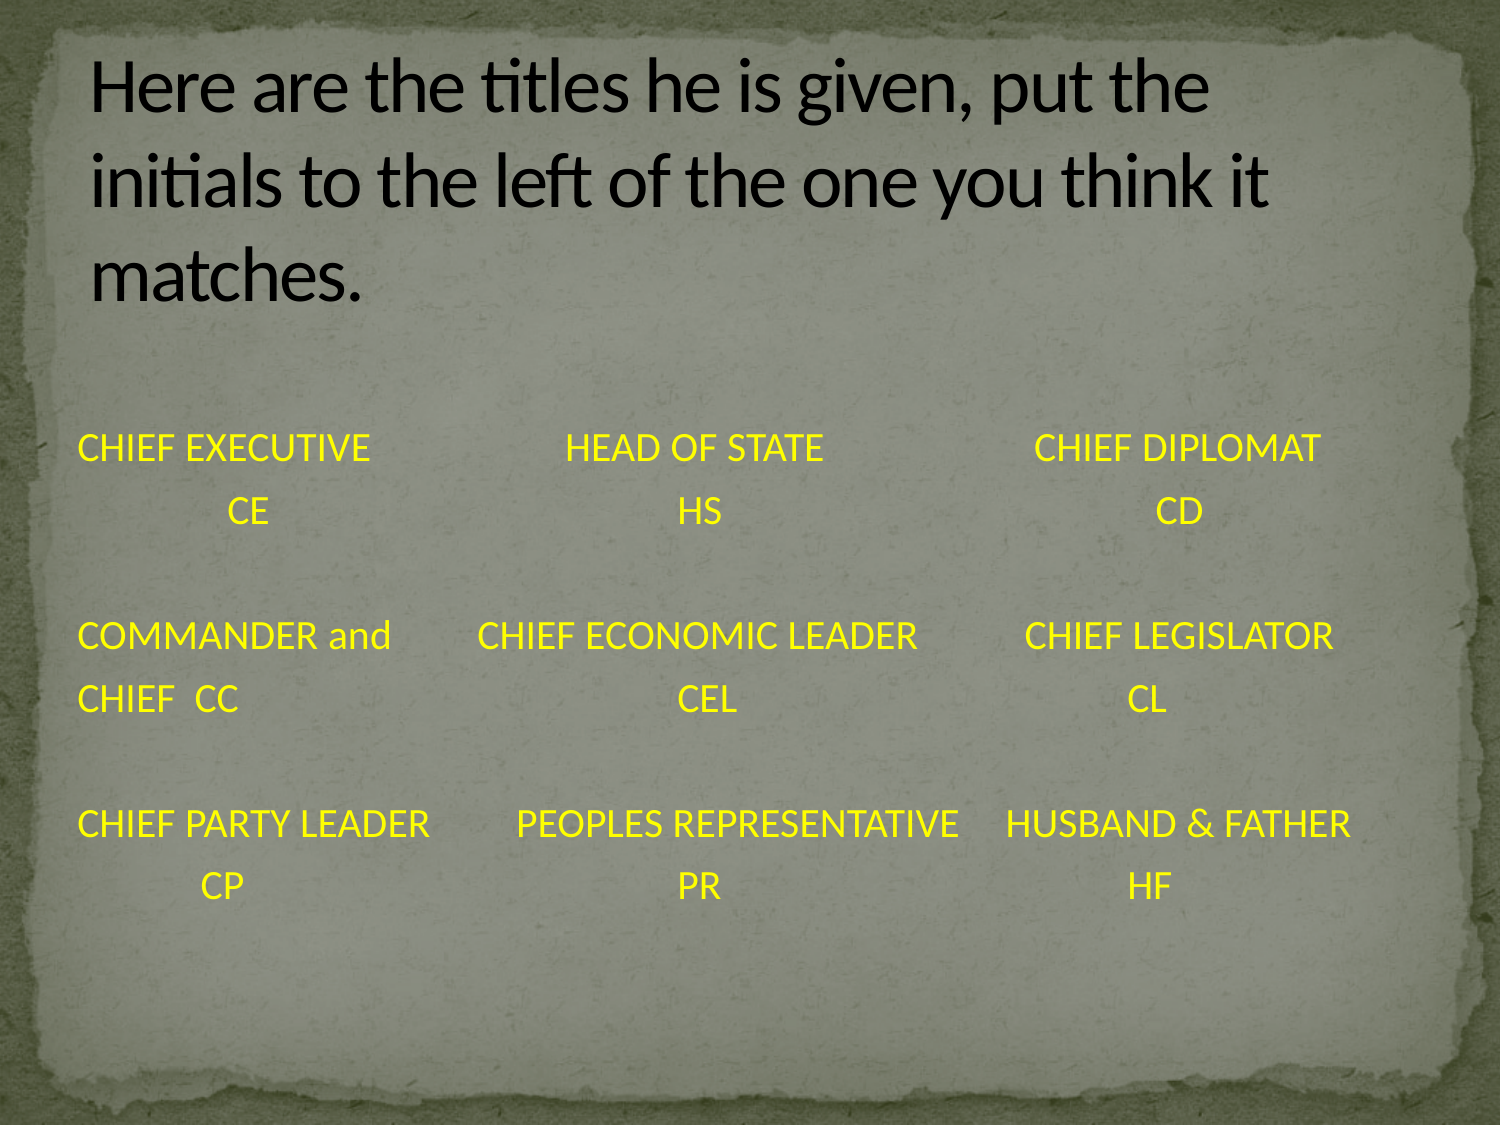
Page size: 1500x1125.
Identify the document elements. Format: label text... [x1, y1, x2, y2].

title Here are the titles he is given, put the initials to the left of the one you think it matches. [74, 24, 1425, 325]
list CHIEF EXECUTIVE HEAD OF STATE CHIEF DIPLOMAT CE HS CD COMMANDER and CHIEF ECONOMIC LEADER CHIEF LEGISLATOR CHIEF CC CEL CL CHIEF PARTY LEADER PEOPLES REPRESENTATIVE HUSBAND & FATHER CP PR HF [62, 412, 1413, 1013]
